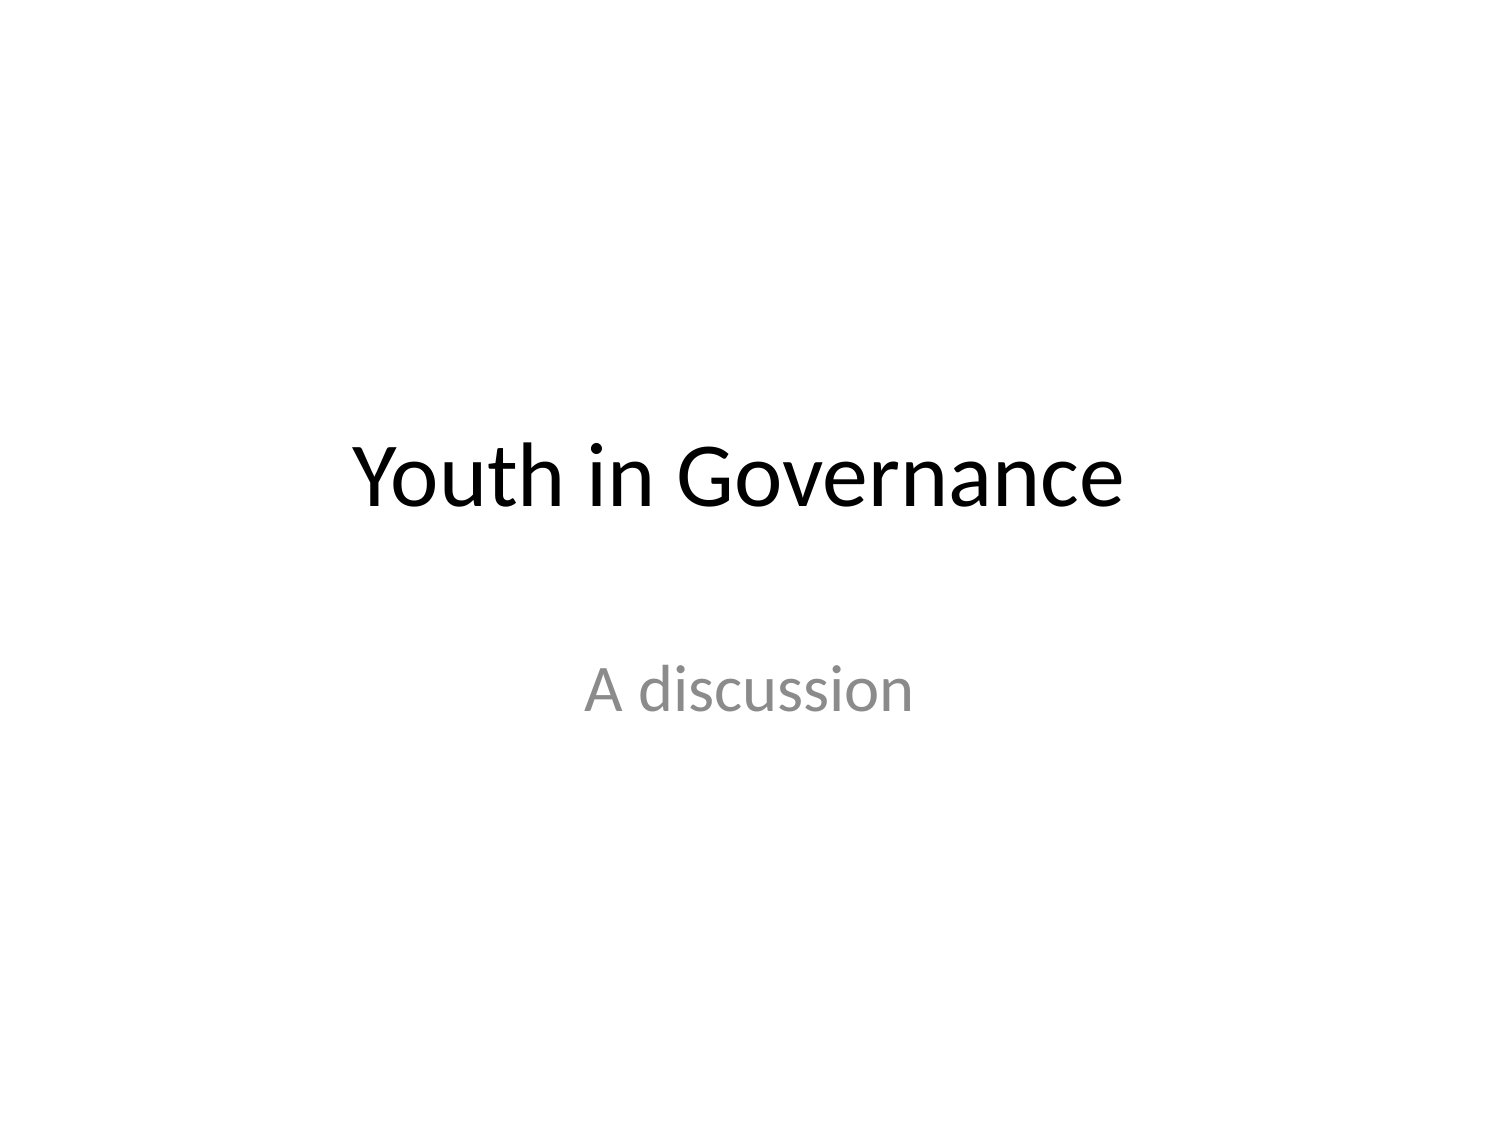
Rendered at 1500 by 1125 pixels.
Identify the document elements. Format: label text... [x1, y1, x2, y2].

title Youth in Governance [112, 349, 1388, 591]
subtitle A discussion [225, 637, 1275, 925]
